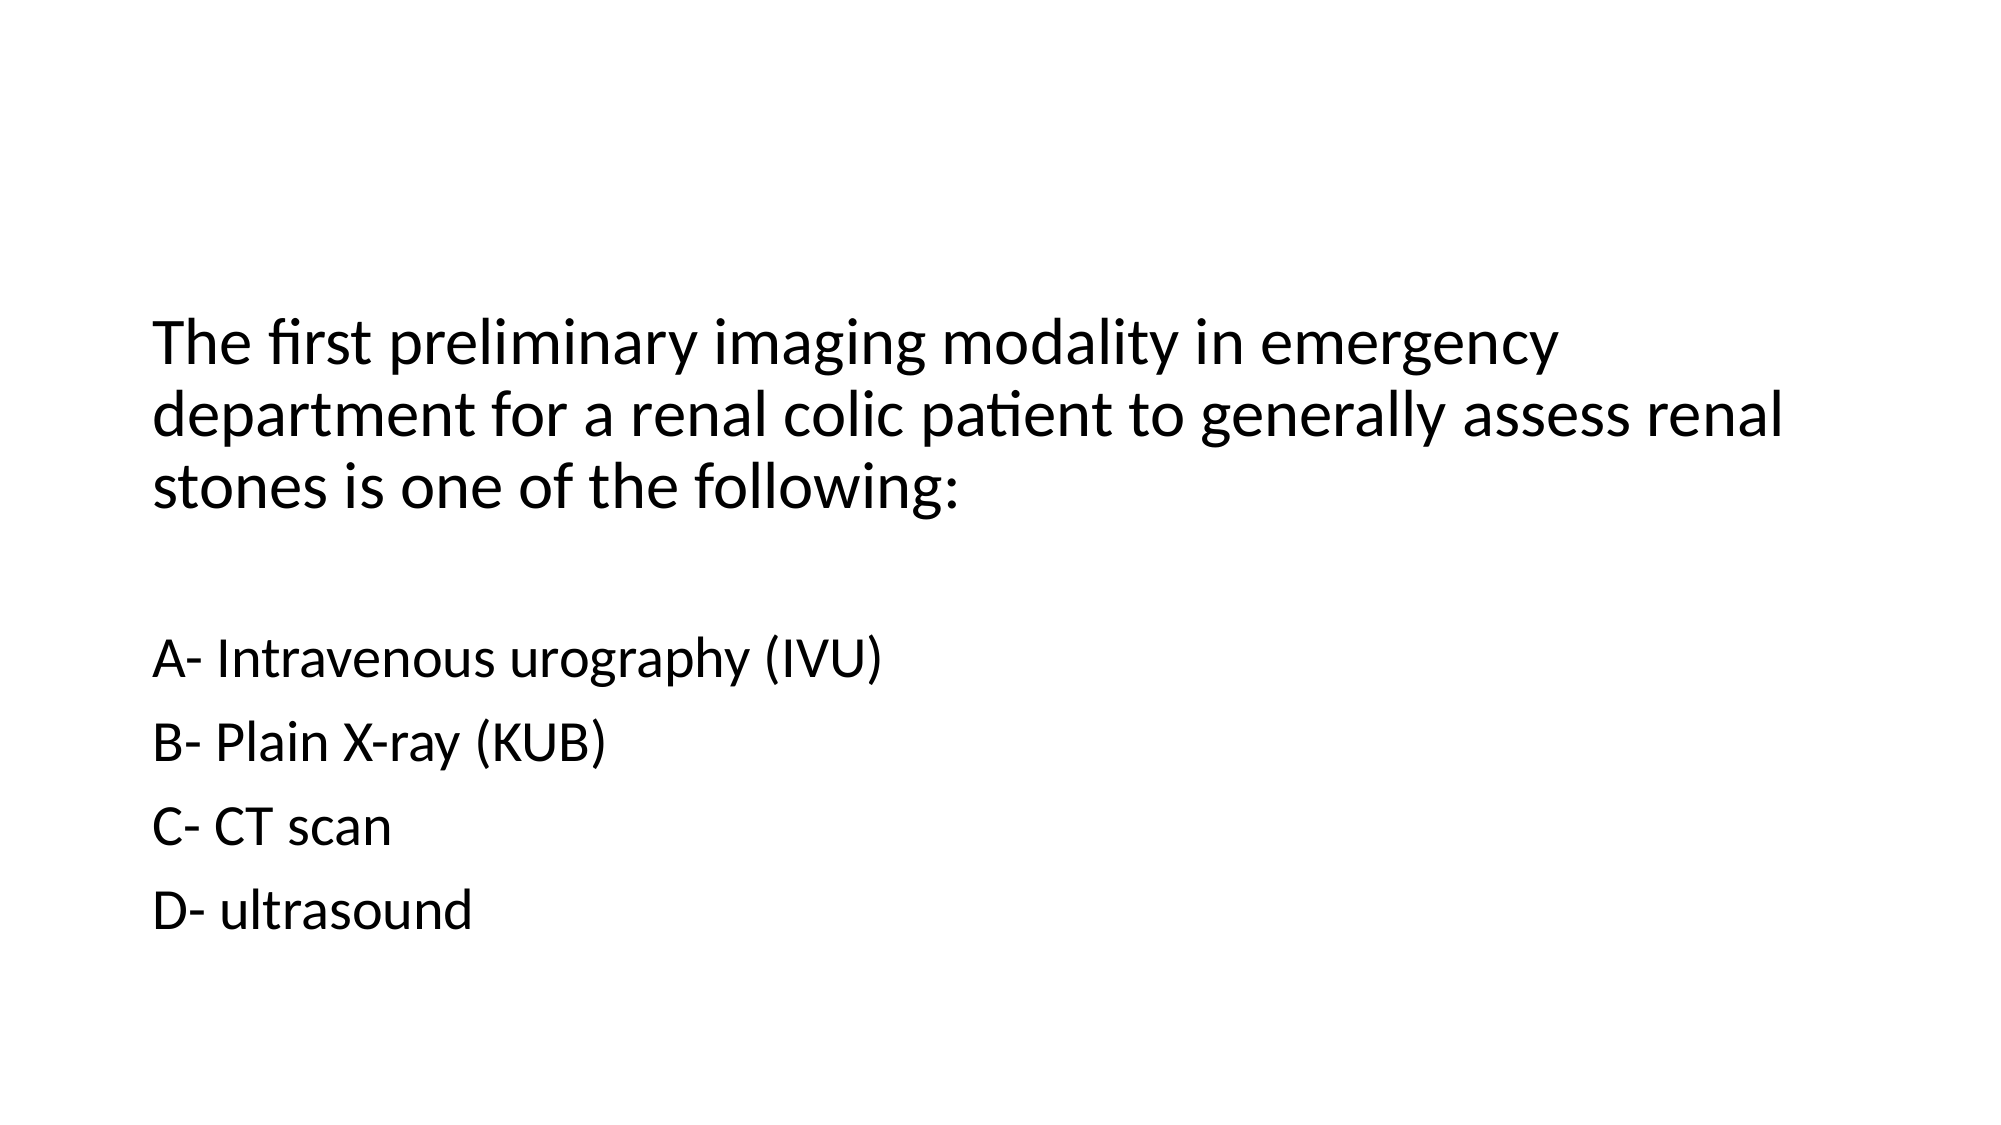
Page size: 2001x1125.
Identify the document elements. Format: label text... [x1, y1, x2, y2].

list The first preliminary imaging modality in emergency department for a renal colic patient to generally assess renal stones is one of the following: A- Intravenous urography (IVU) B- Plain X-ray (KUB) C- CT scan D- ultrasound [137, 299, 1863, 1014]
